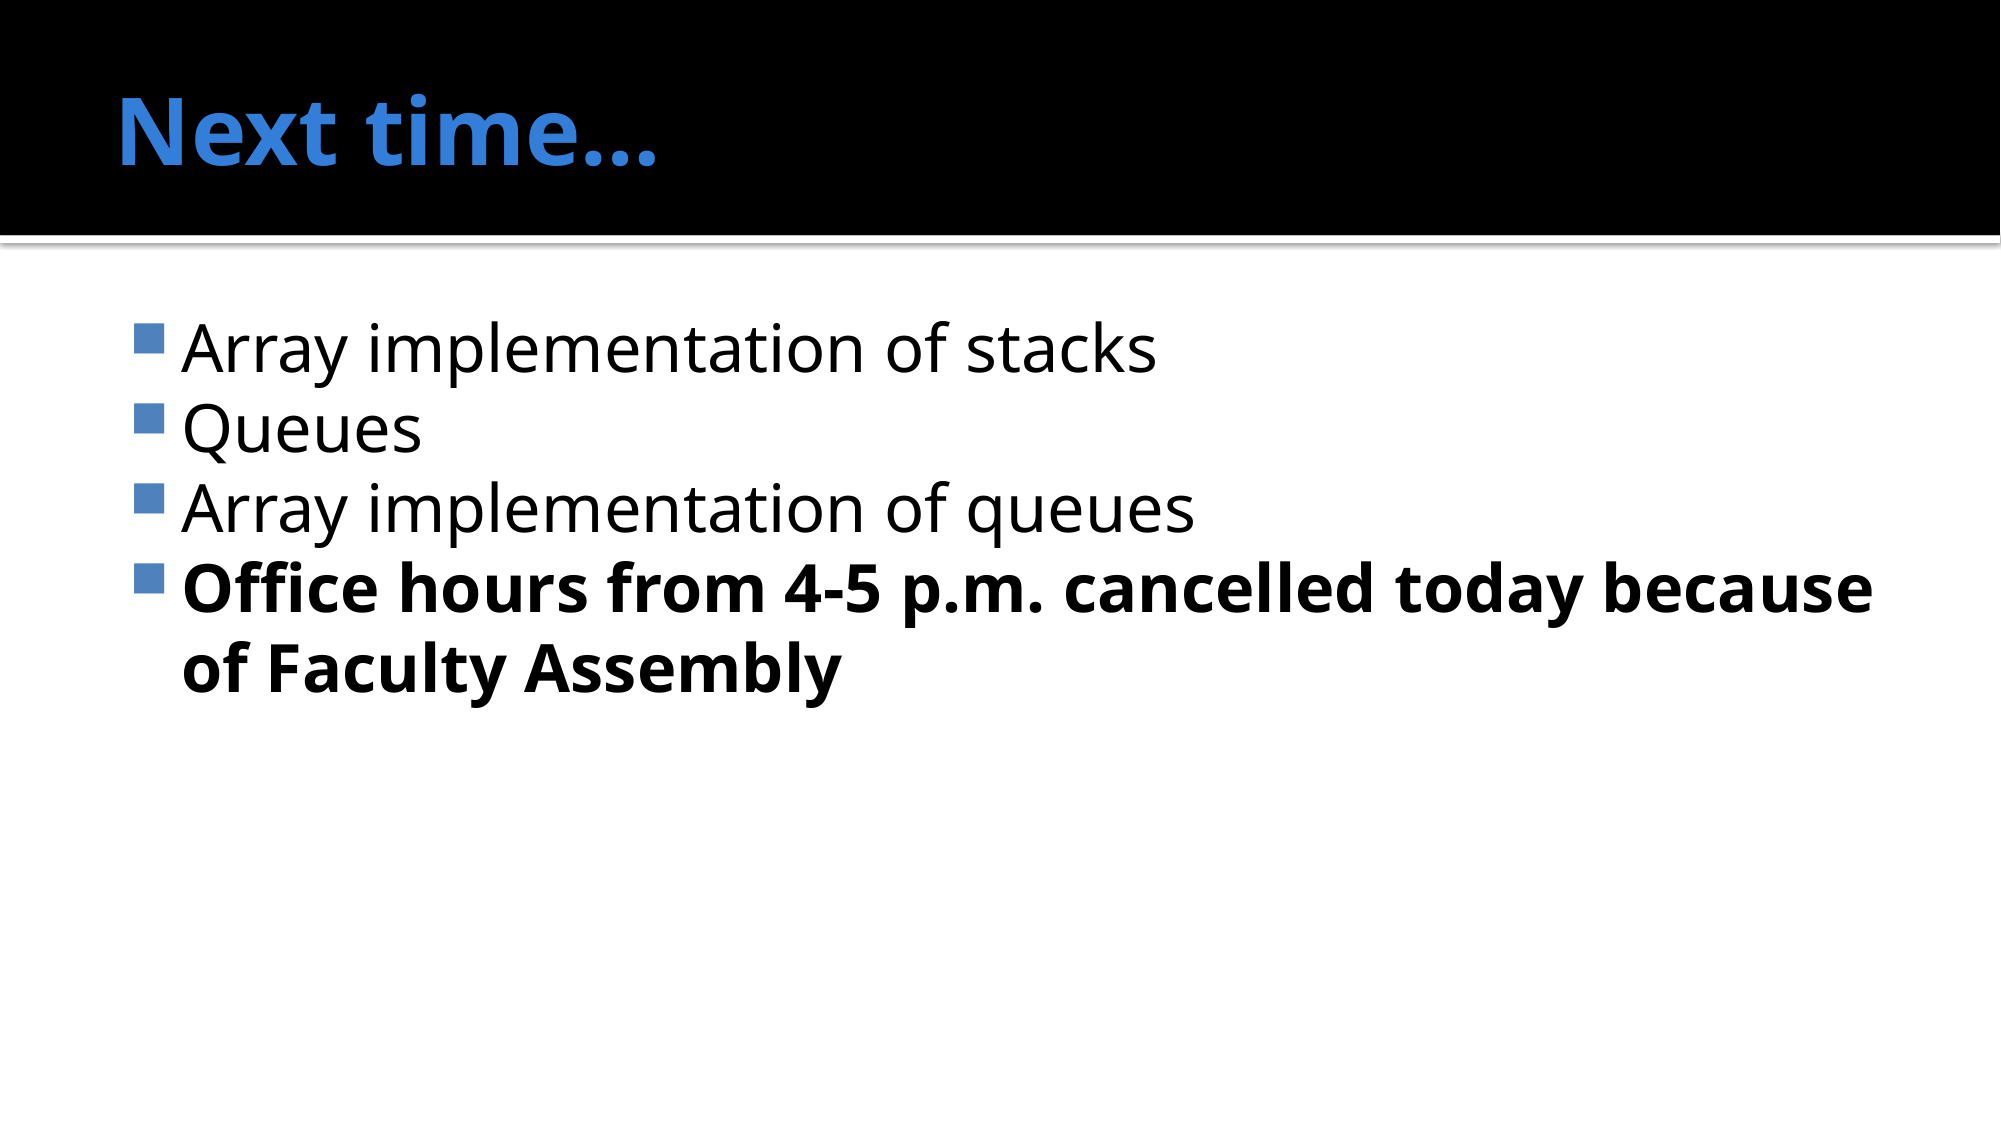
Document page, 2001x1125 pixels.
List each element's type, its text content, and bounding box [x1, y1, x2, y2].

title Next time… [99, 25, 1900, 231]
list Array implementation of stacks Queues Array implementation of queues Office hours from 4-5 p.m. cancelled today because of Faculty Assembly [99, 291, 1900, 1050]
